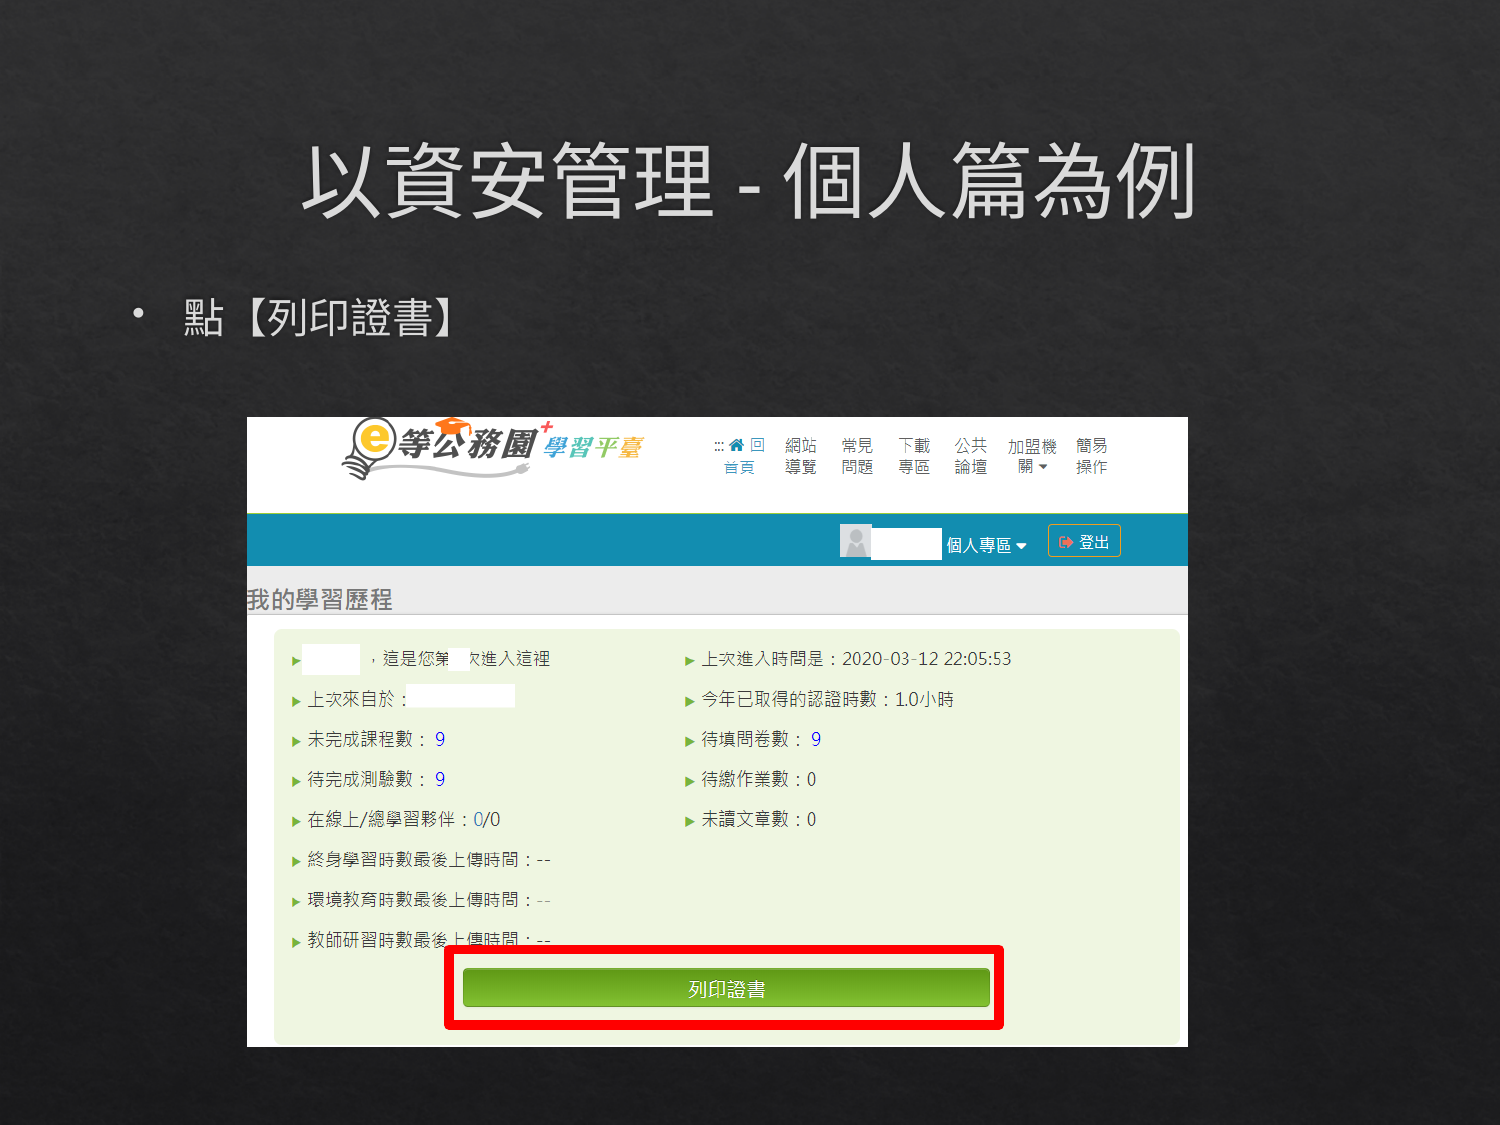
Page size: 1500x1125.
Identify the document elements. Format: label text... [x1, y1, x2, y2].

picture [247, 417, 1188, 1047]
list 點【列印證書】 [112, 284, 1428, 950]
title 以資安管理-個人篇為例 [112, 99, 1387, 260]
